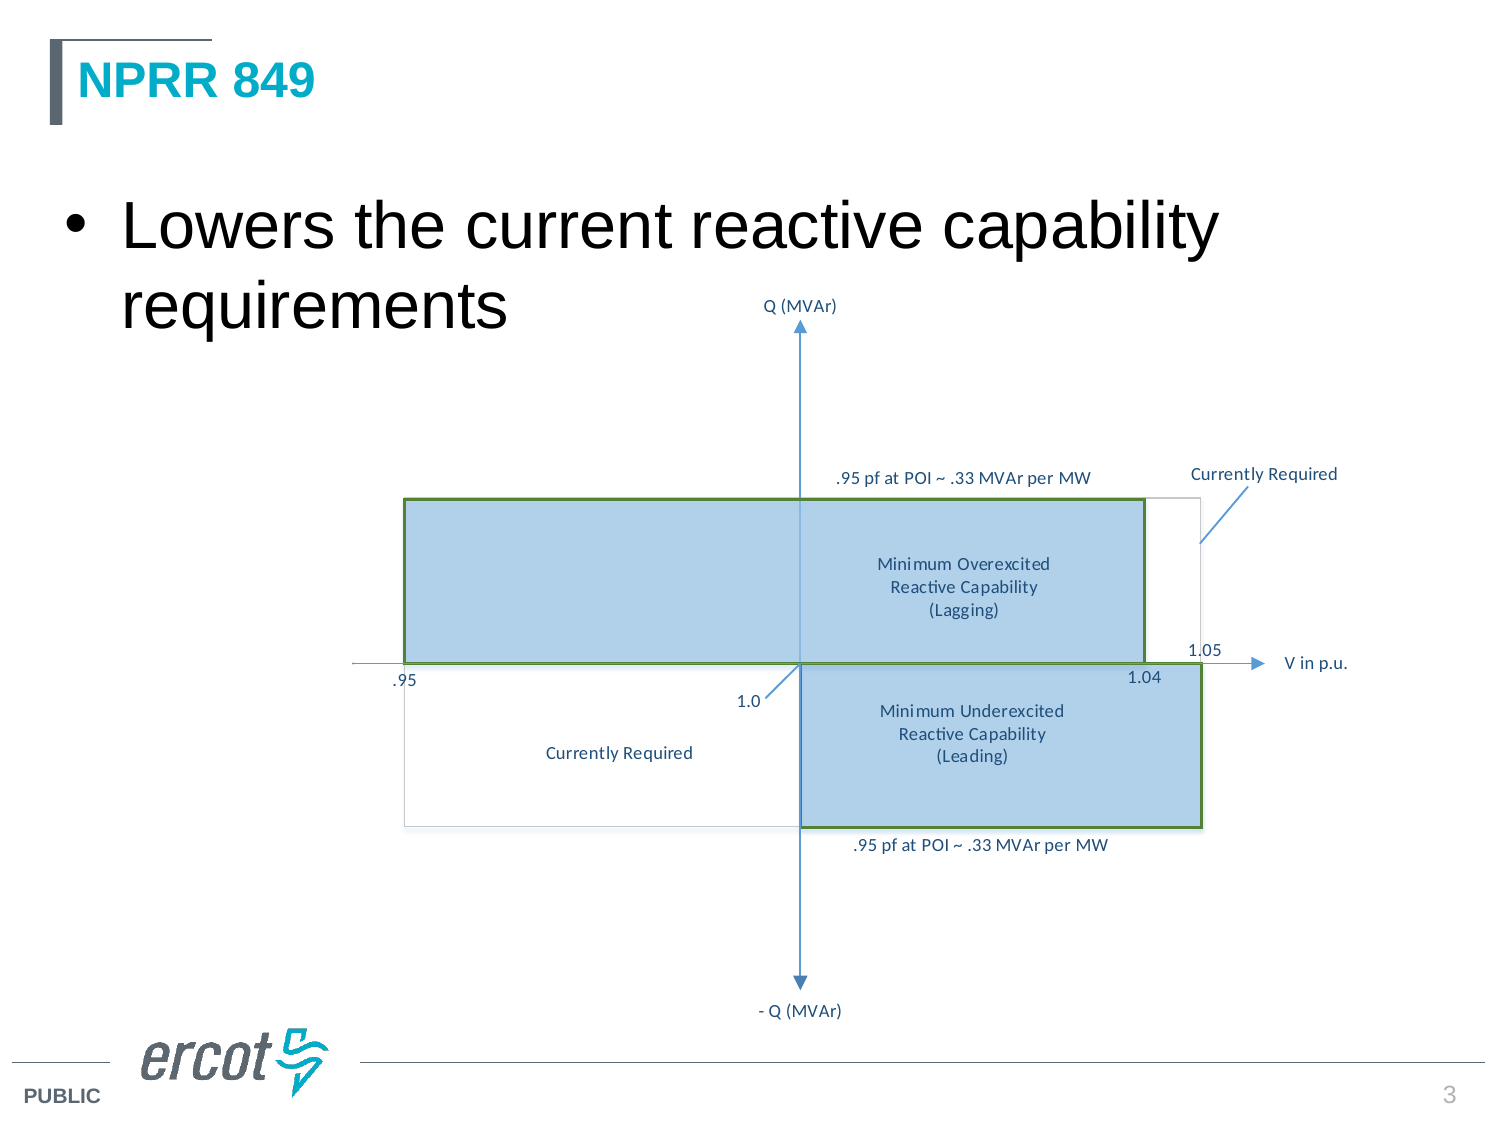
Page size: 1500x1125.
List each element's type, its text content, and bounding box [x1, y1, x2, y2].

title NPRR 849 [62, 39, 1450, 163]
picture [137, 1024, 332, 1100]
slide_number 3 [1412, 1076, 1488, 1112]
list Lowers the current reactive capability requirements [50, 174, 1450, 288]
picture [349, 287, 1359, 1033]
